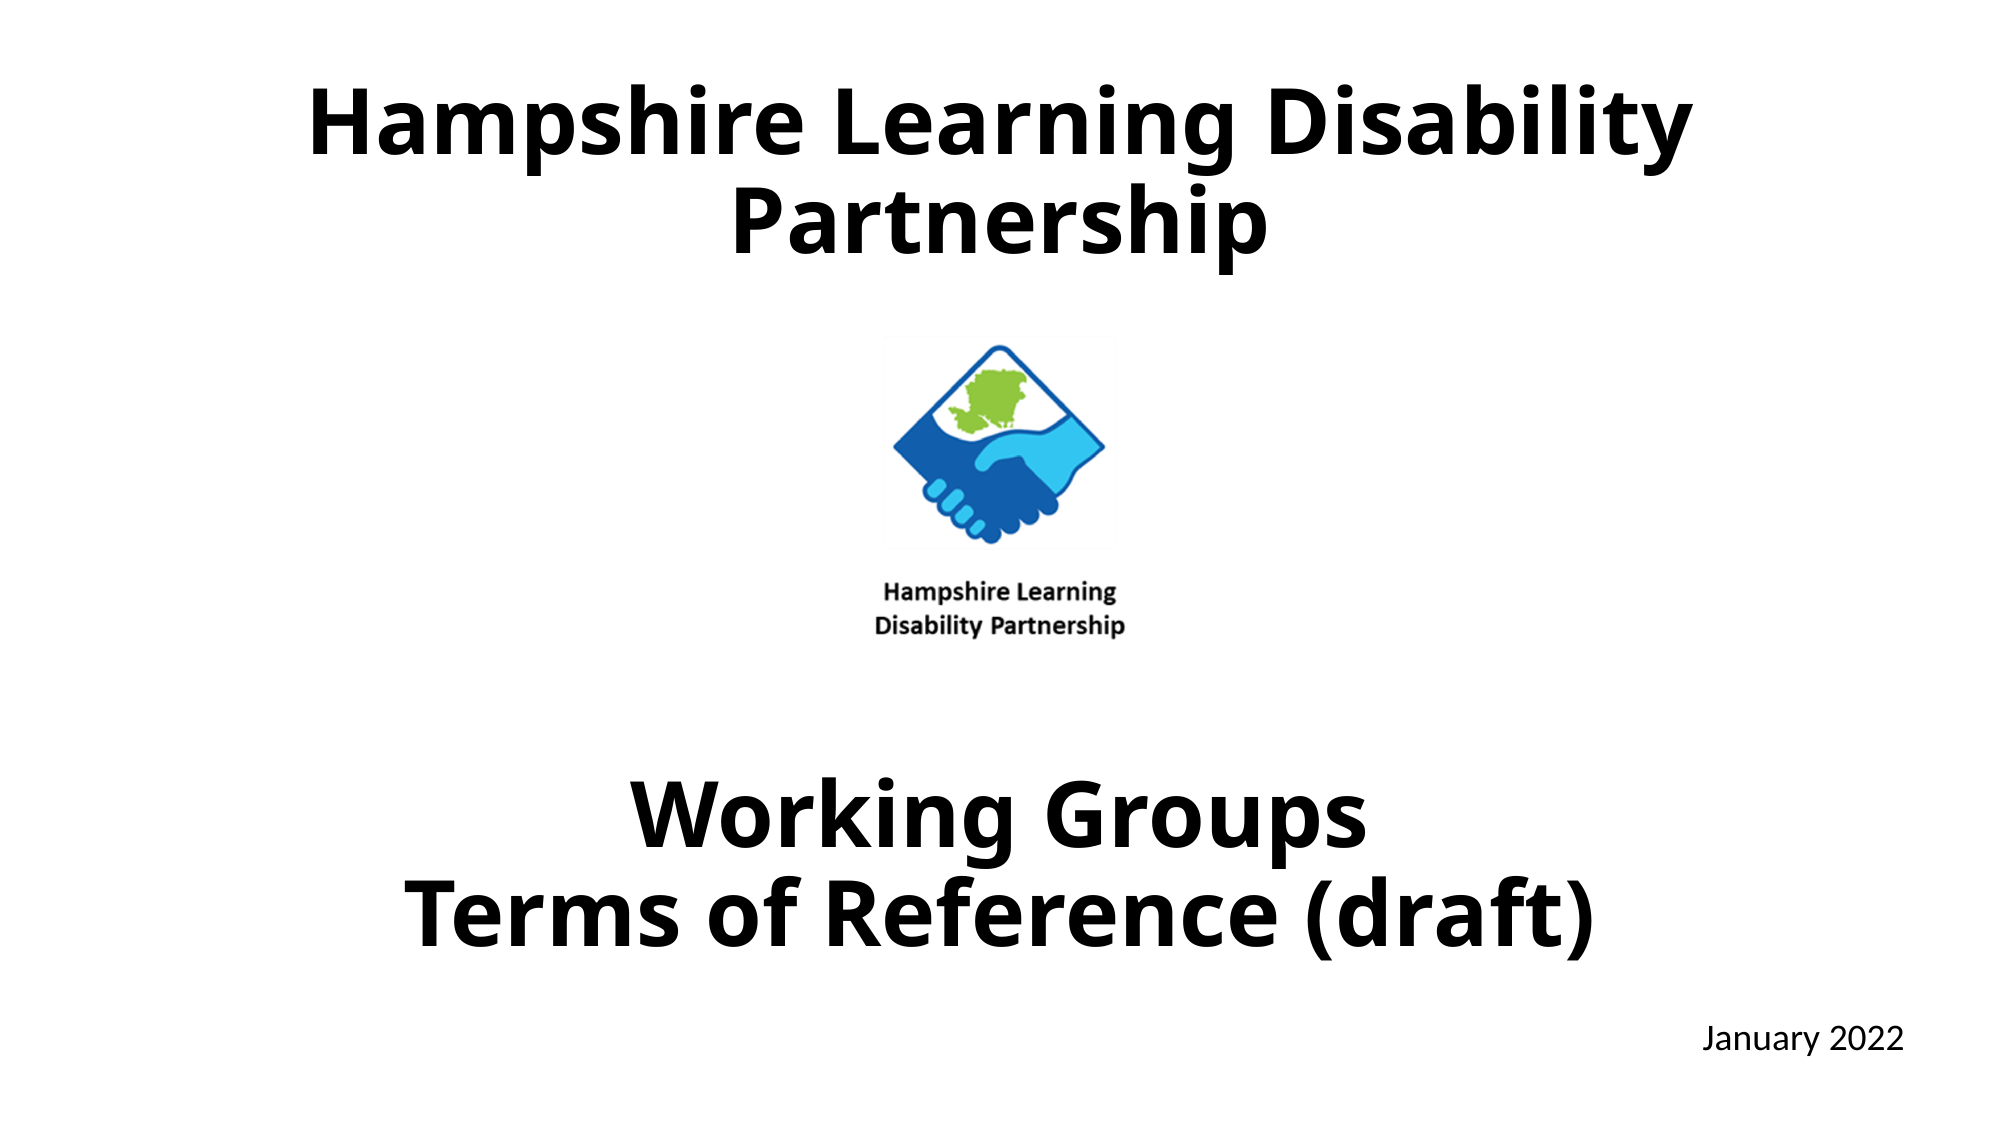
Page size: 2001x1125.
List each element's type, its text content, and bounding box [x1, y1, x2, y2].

text_box January 2022 [1687, 1006, 1956, 1066]
picture [818, 336, 1182, 659]
title Hampshire Learning Disability Partnership Working Groups Terms of Reference (draft) [178, 751, 1822, 974]
